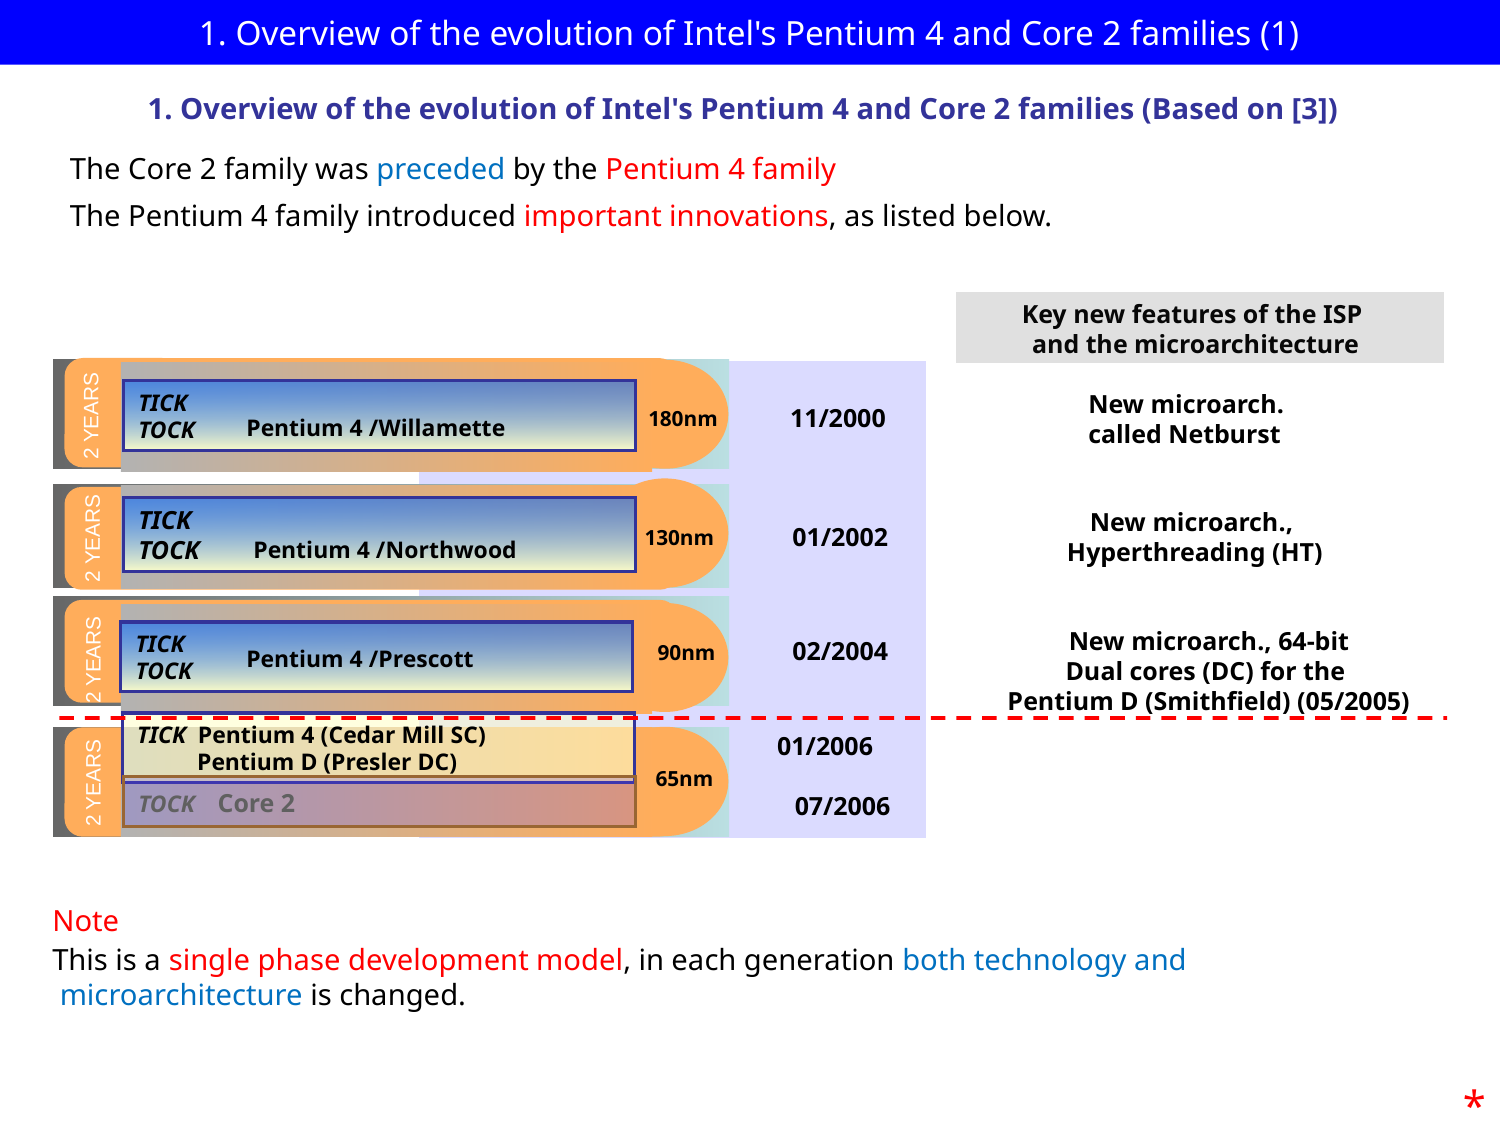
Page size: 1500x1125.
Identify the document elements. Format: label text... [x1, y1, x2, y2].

text_box The Core 2 family was preceded by the Pentium 4 family The Pentium 4 family introduced important innovations, as listed below. [55, 142, 1068, 240]
title 1. Overview of the evolution of Intel's Pentium 4 and Core 2 families (1) [0, 0, 1500, 65]
text_box 1. Overview of the evolution of Intel's Pentium 4 and Core 2 families (Based on [3]) [132, 83, 1354, 168]
text_box * [1448, 1071, 1500, 1125]
text_box Note This is a single phase development model, in each generation both technology and microarchitecture is changed. [37, 894, 1500, 1019]
text_box [954, 290, 1446, 350]
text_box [52, 351, 1470, 848]
